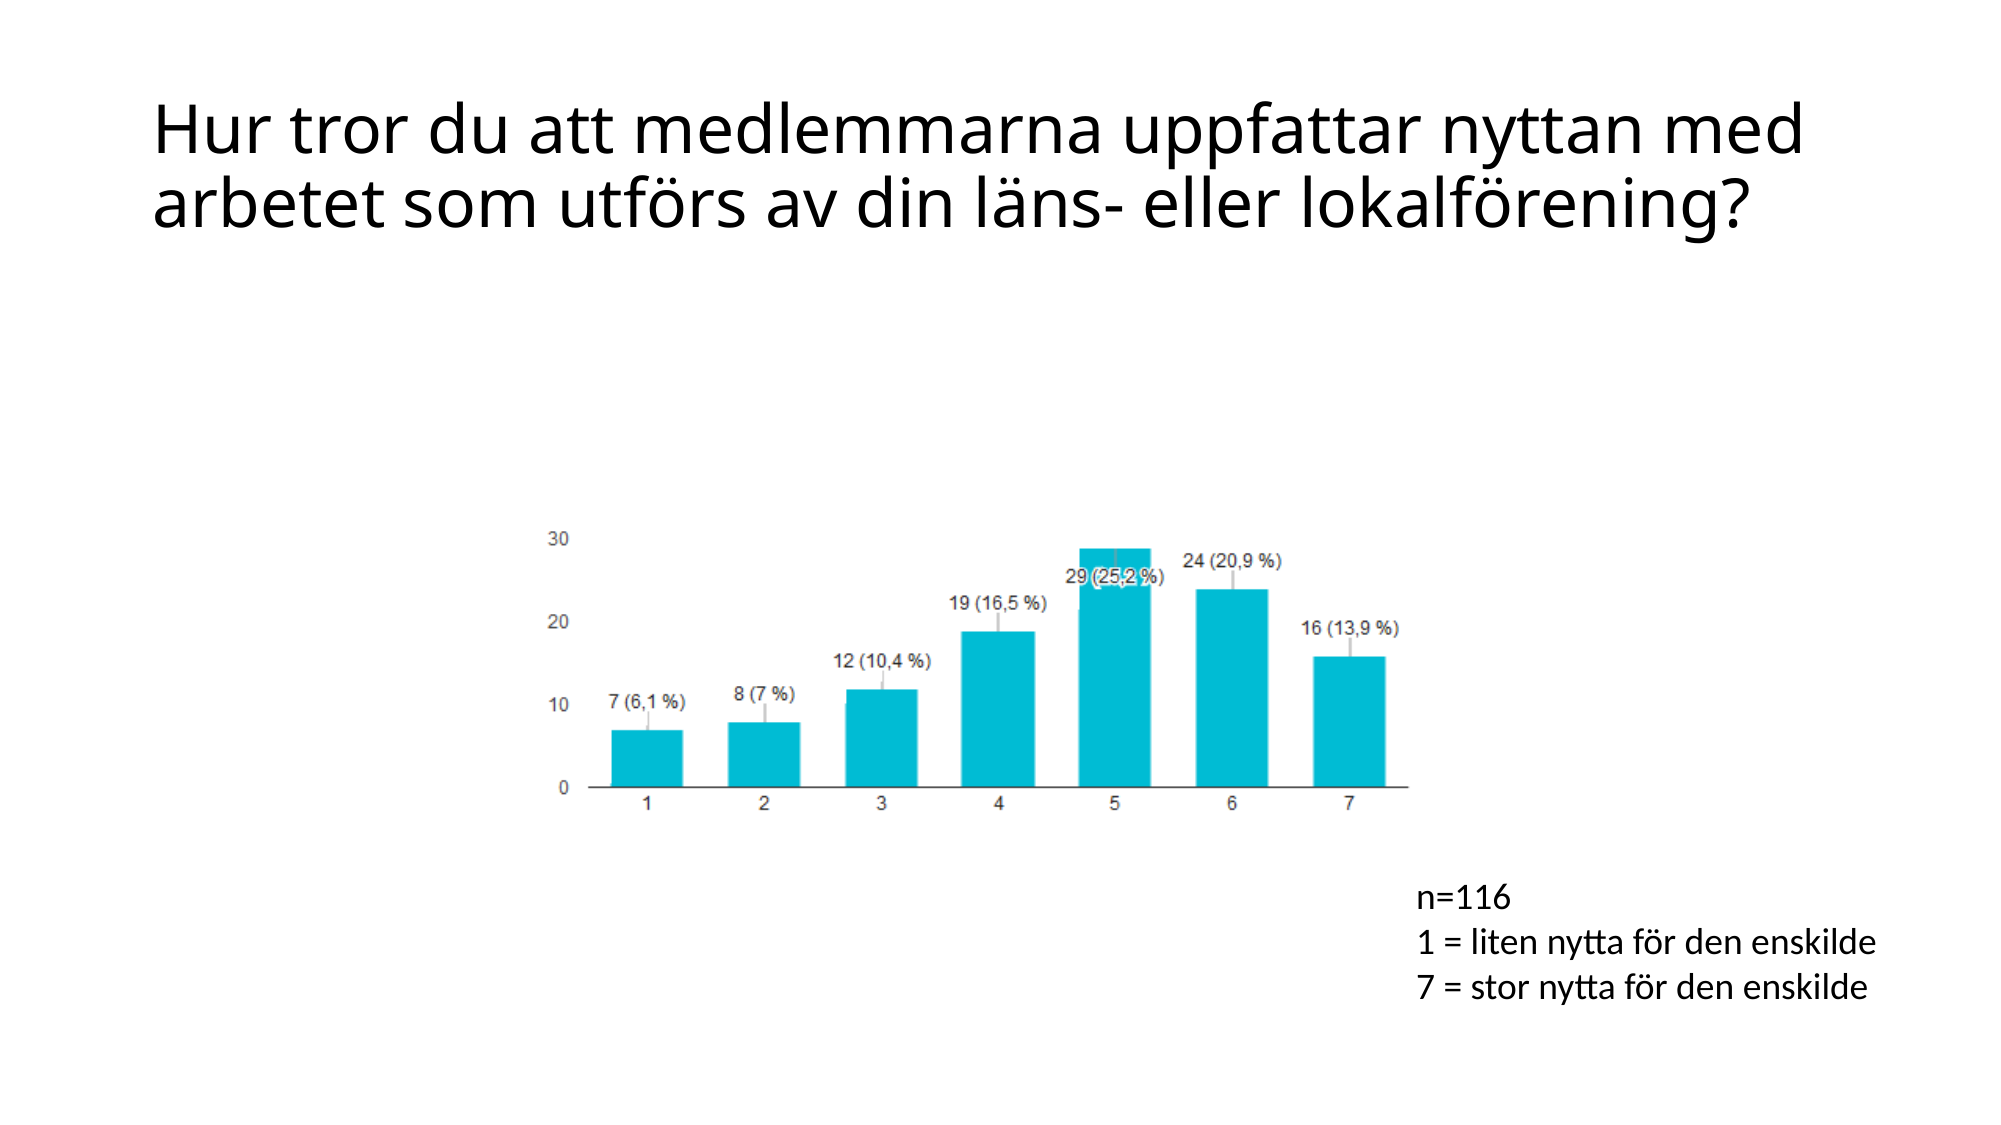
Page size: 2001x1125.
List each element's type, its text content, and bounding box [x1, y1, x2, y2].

text_box n=116 1 = liten nytta för den enskilde 7 = stor nytta för den enskilde [1401, 864, 1949, 1060]
title Hur tror du att medlemmarna uppfattar nyttan med arbetet som utförs av din läns- eller lokalförening? [137, 59, 1863, 278]
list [518, 469, 1482, 865]
